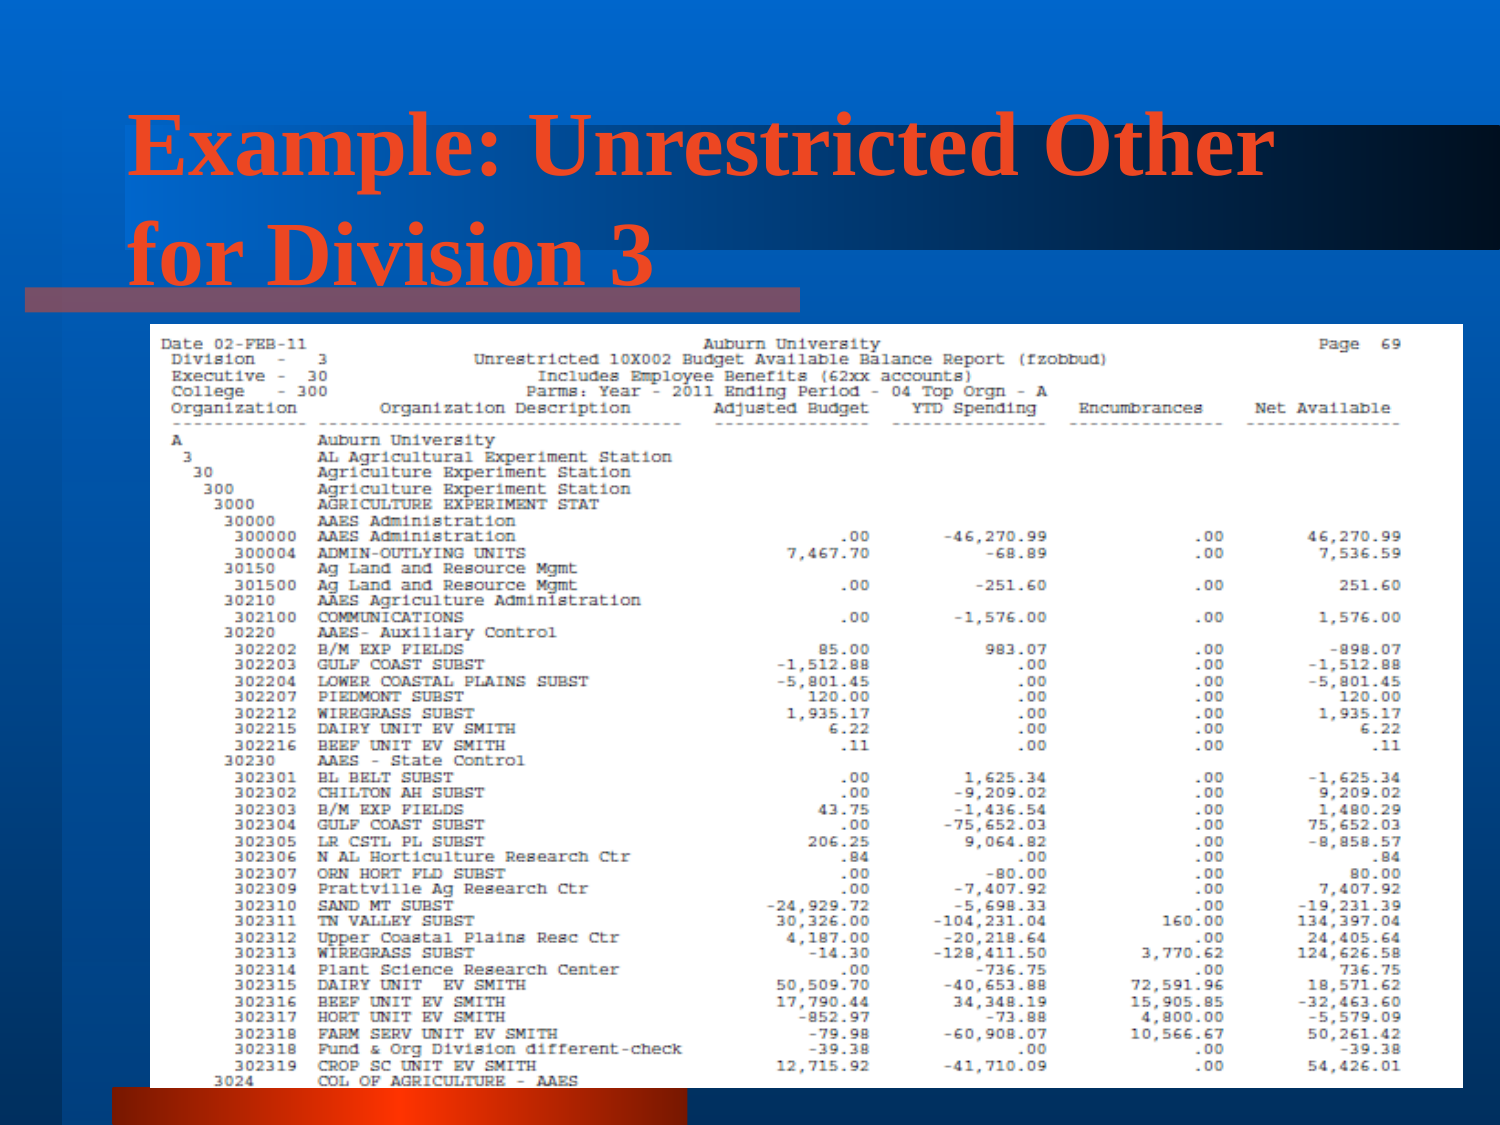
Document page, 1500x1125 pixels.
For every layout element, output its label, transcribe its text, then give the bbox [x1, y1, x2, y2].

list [149, 324, 1463, 1088]
title Example: Unrestricted Other for Division 3 [112, 99, 1388, 288]
